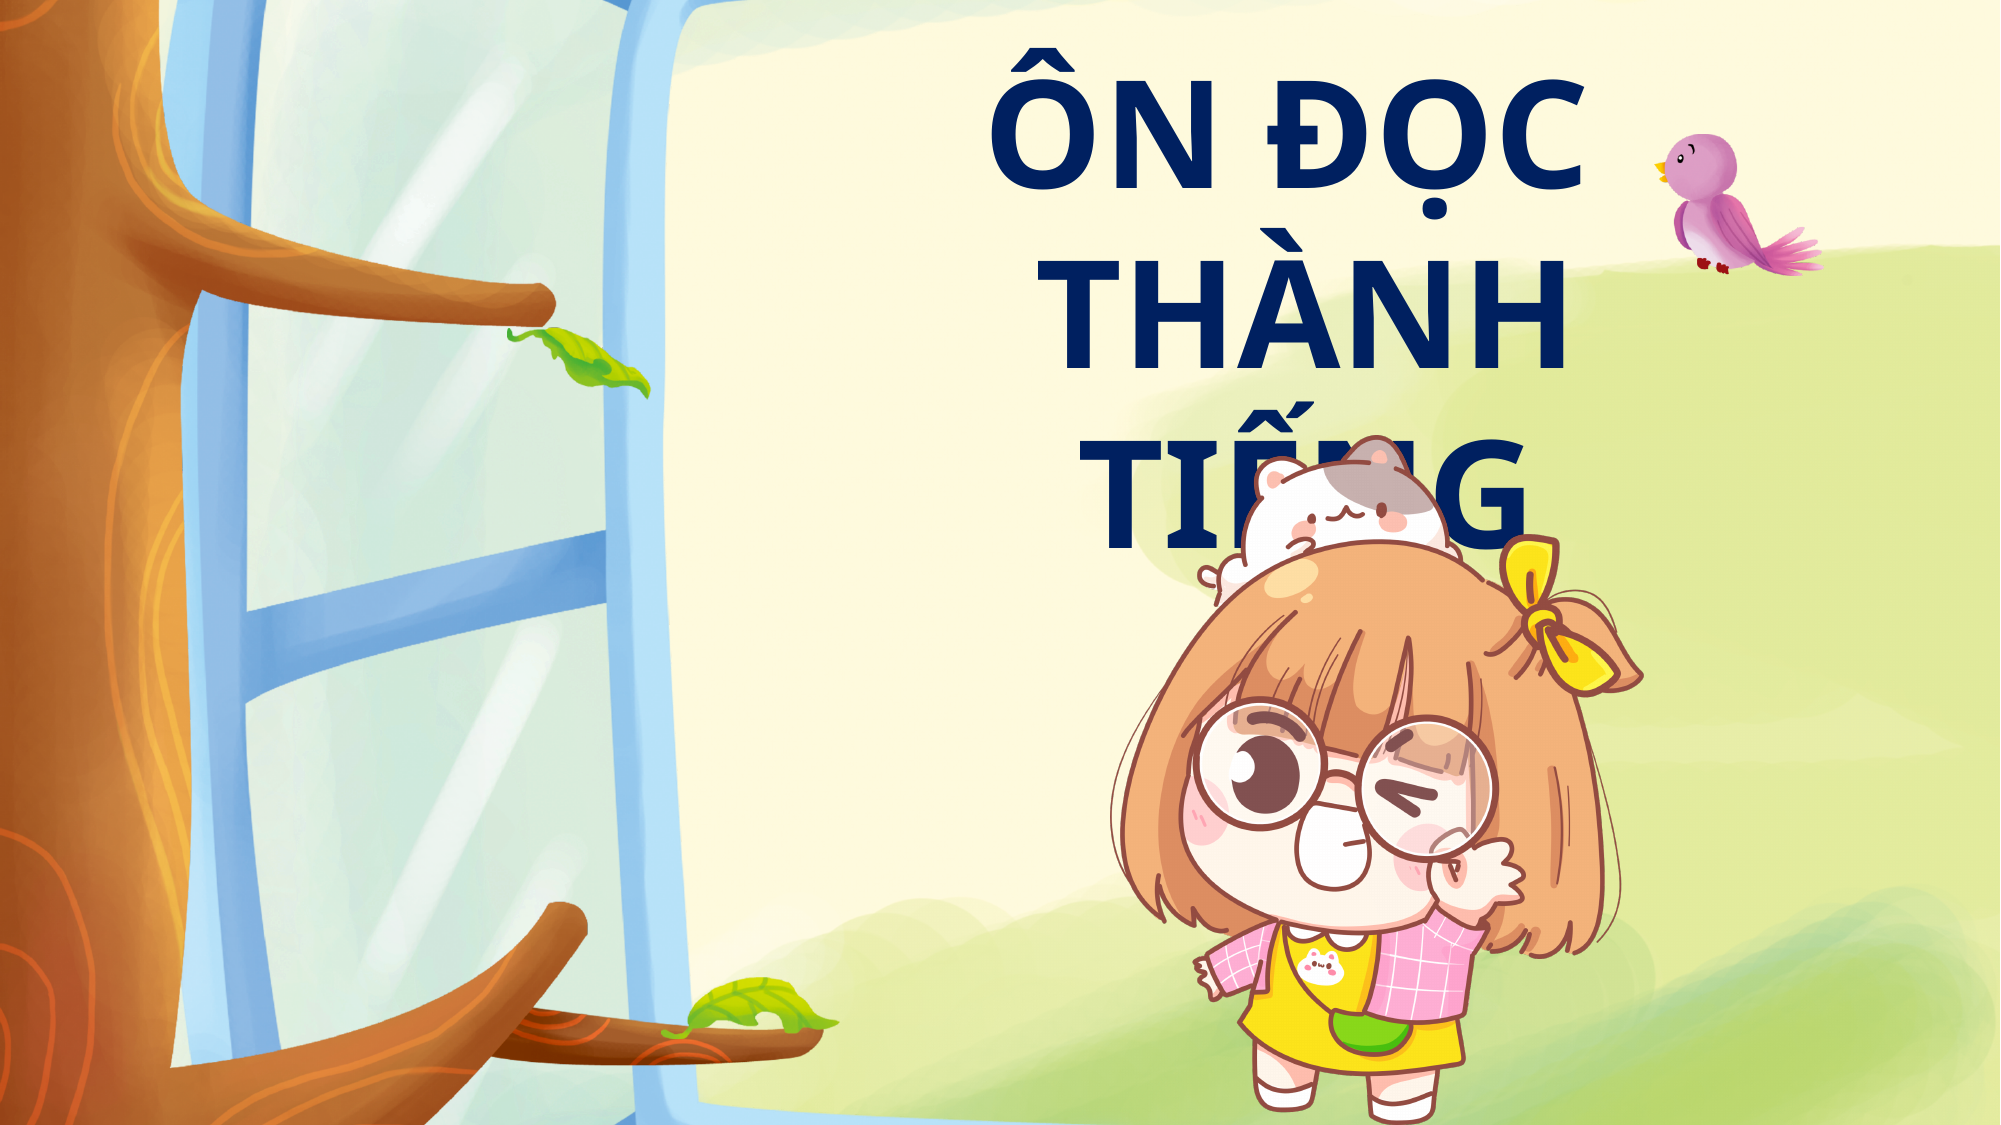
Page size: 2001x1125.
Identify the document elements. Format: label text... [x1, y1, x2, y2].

picture [0, 0, 2000, 1125]
title ÔN ĐỌC THÀNH TIẾNG [858, 38, 1756, 403]
